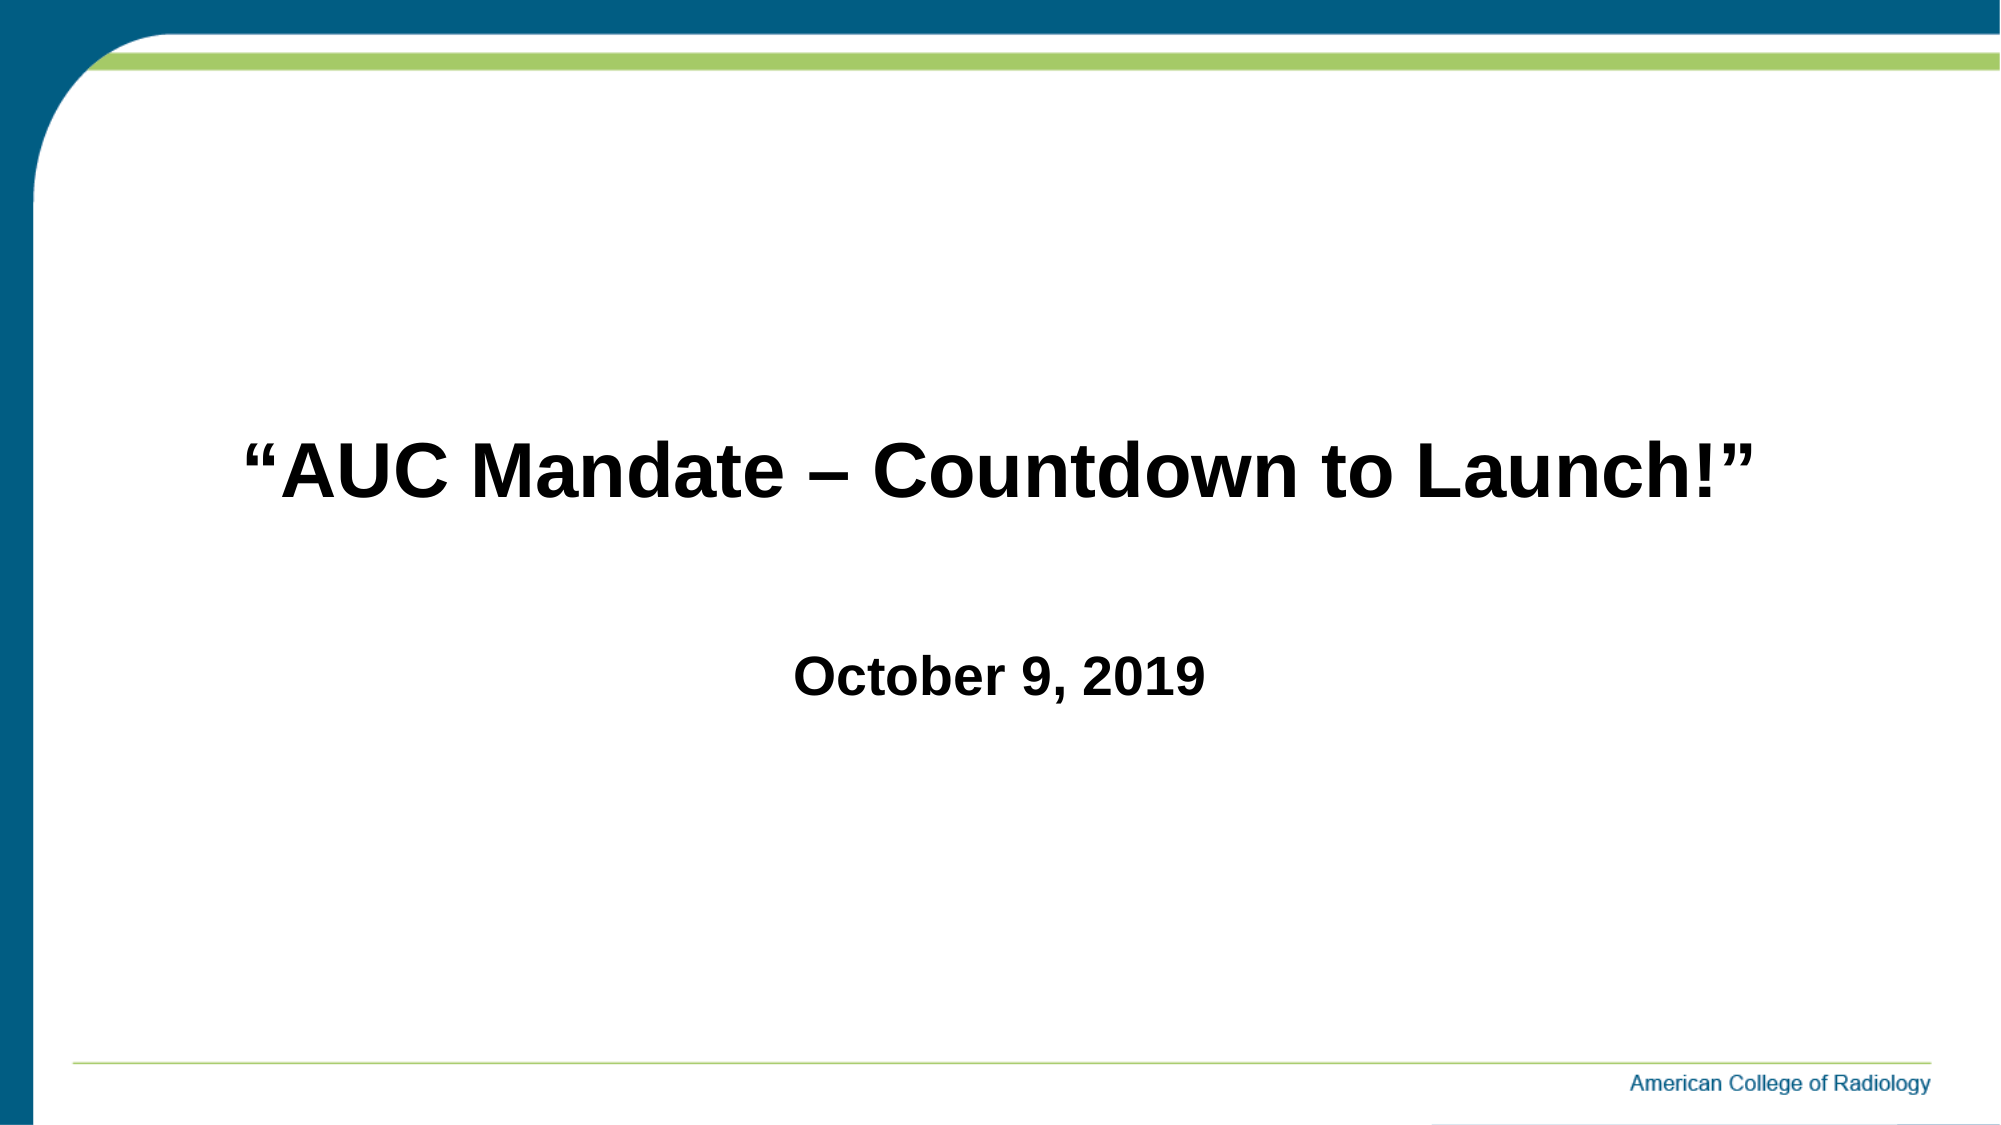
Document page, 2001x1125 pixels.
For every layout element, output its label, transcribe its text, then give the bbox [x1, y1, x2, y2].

subtitle October 9, 2019 [300, 637, 1700, 763]
title “AUC Mandate – Countdown to Launch!” [150, 349, 1850, 591]
picture [34, 0, 2001, 1125]
